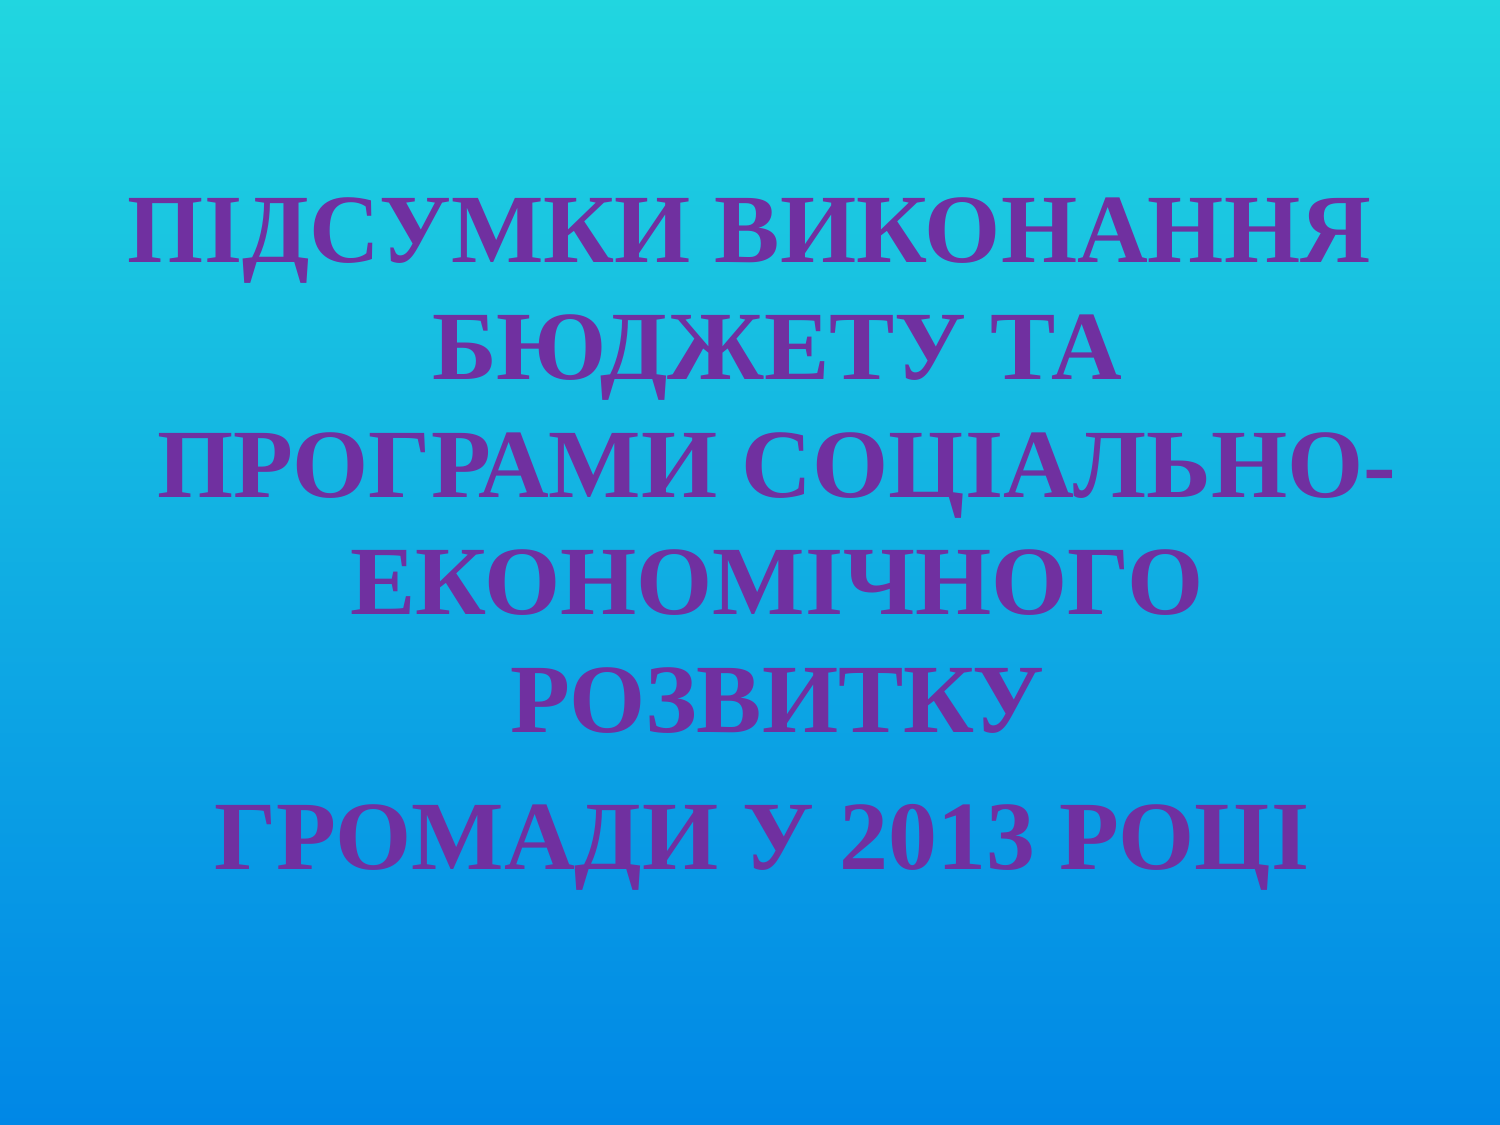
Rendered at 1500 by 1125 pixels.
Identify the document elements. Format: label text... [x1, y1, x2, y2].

list ПІДСУМКИ ВИКОНАННЯ БЮДЖЕТУ ТА ПРОГРАМИ СОЦІАЛЬНО-ЕКОНОМІЧНОГО РОЗВИТКУ ГРОМАДИ У 2013 РОЦІ [75, 58, 1425, 1005]
